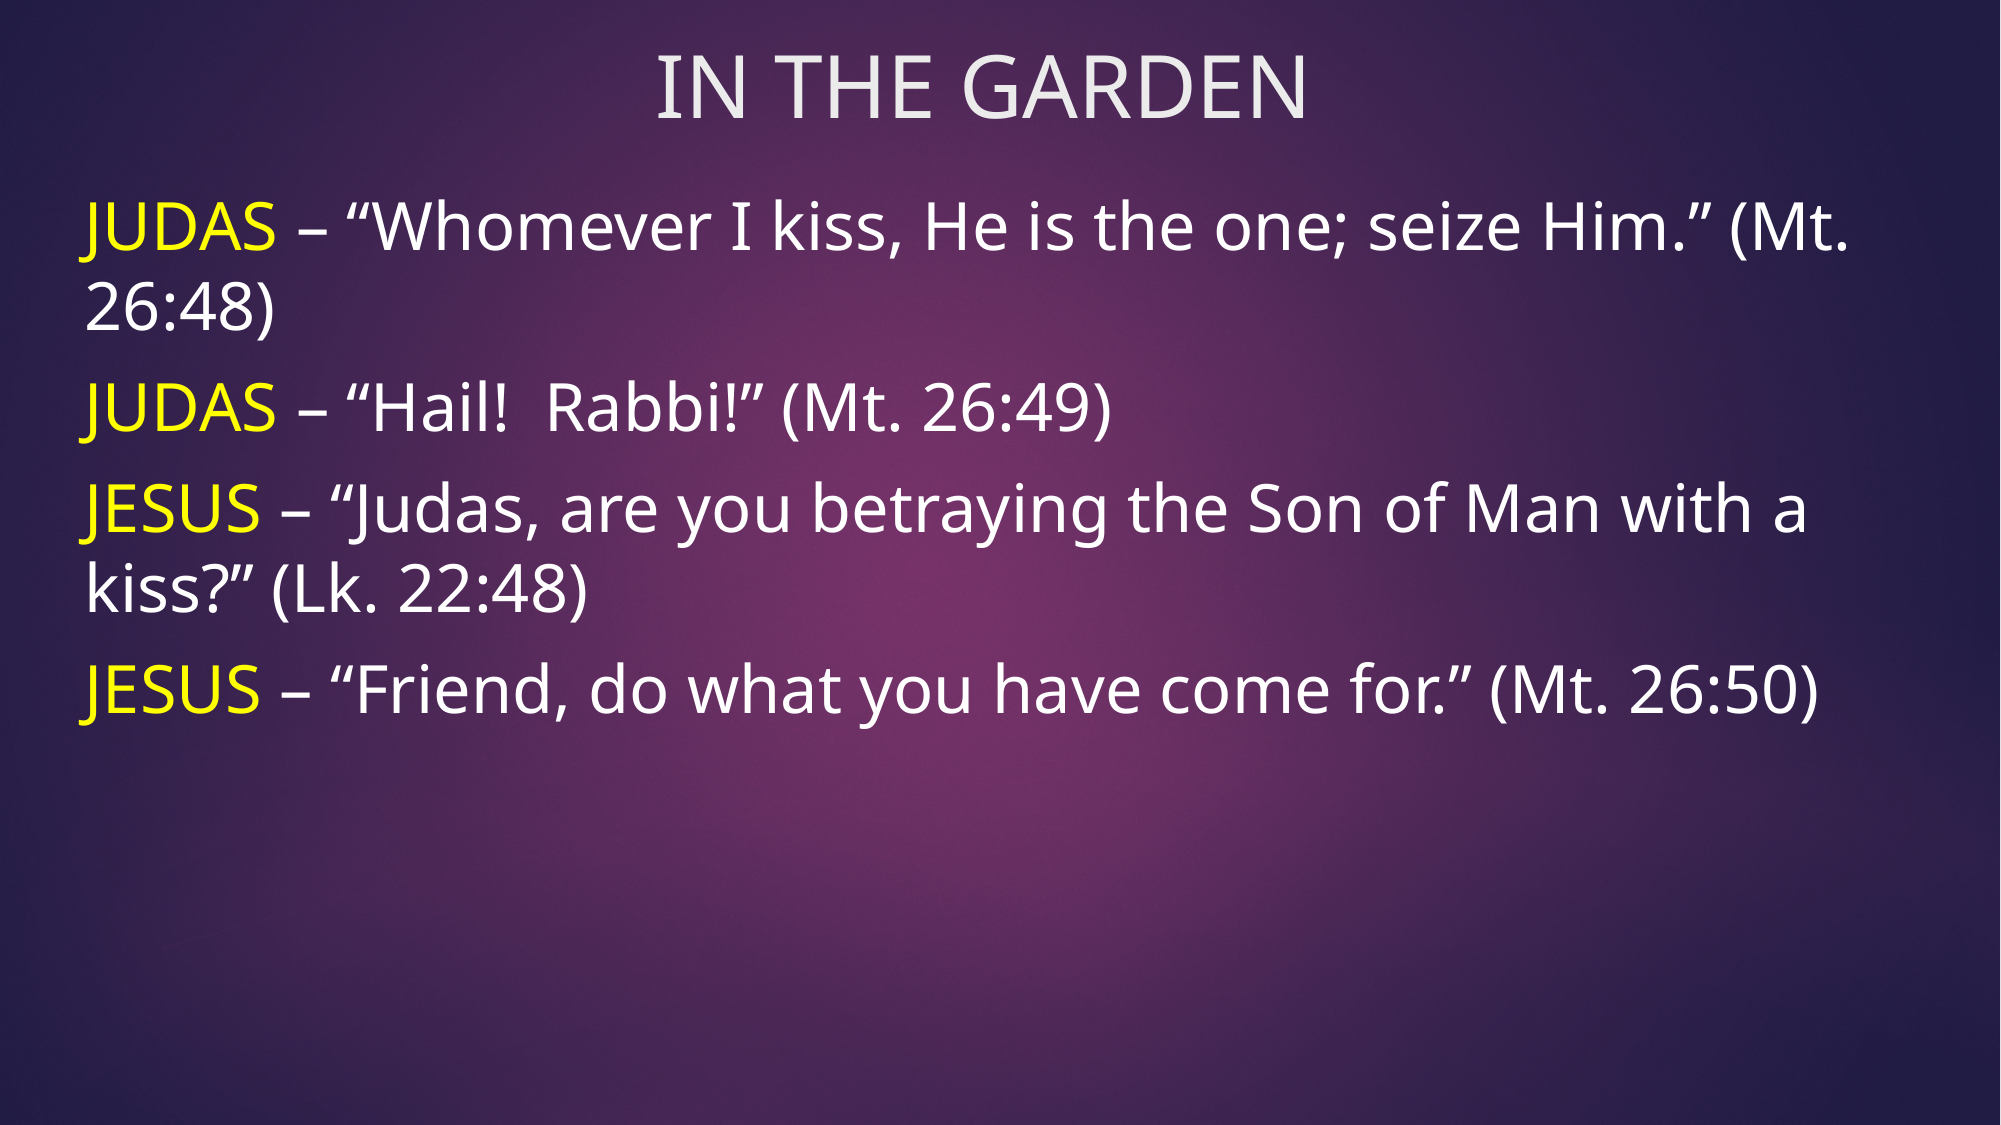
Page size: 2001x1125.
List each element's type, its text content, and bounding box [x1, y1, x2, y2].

list JUDAS – “Whomever I kiss, He is the one; seize Him.” (Mt. 26:48) JUDAS – “Hail! Rabbi!” (Mt. 26:49) JESUS – “Judas, are you betraying the Son of Man with a kiss?” (Lk. 22:48) JESUS – “Friend, do what you have come for.” (Mt. 26:50) [69, 176, 1899, 1025]
title IN THE GARDEN [69, 23, 1899, 131]
